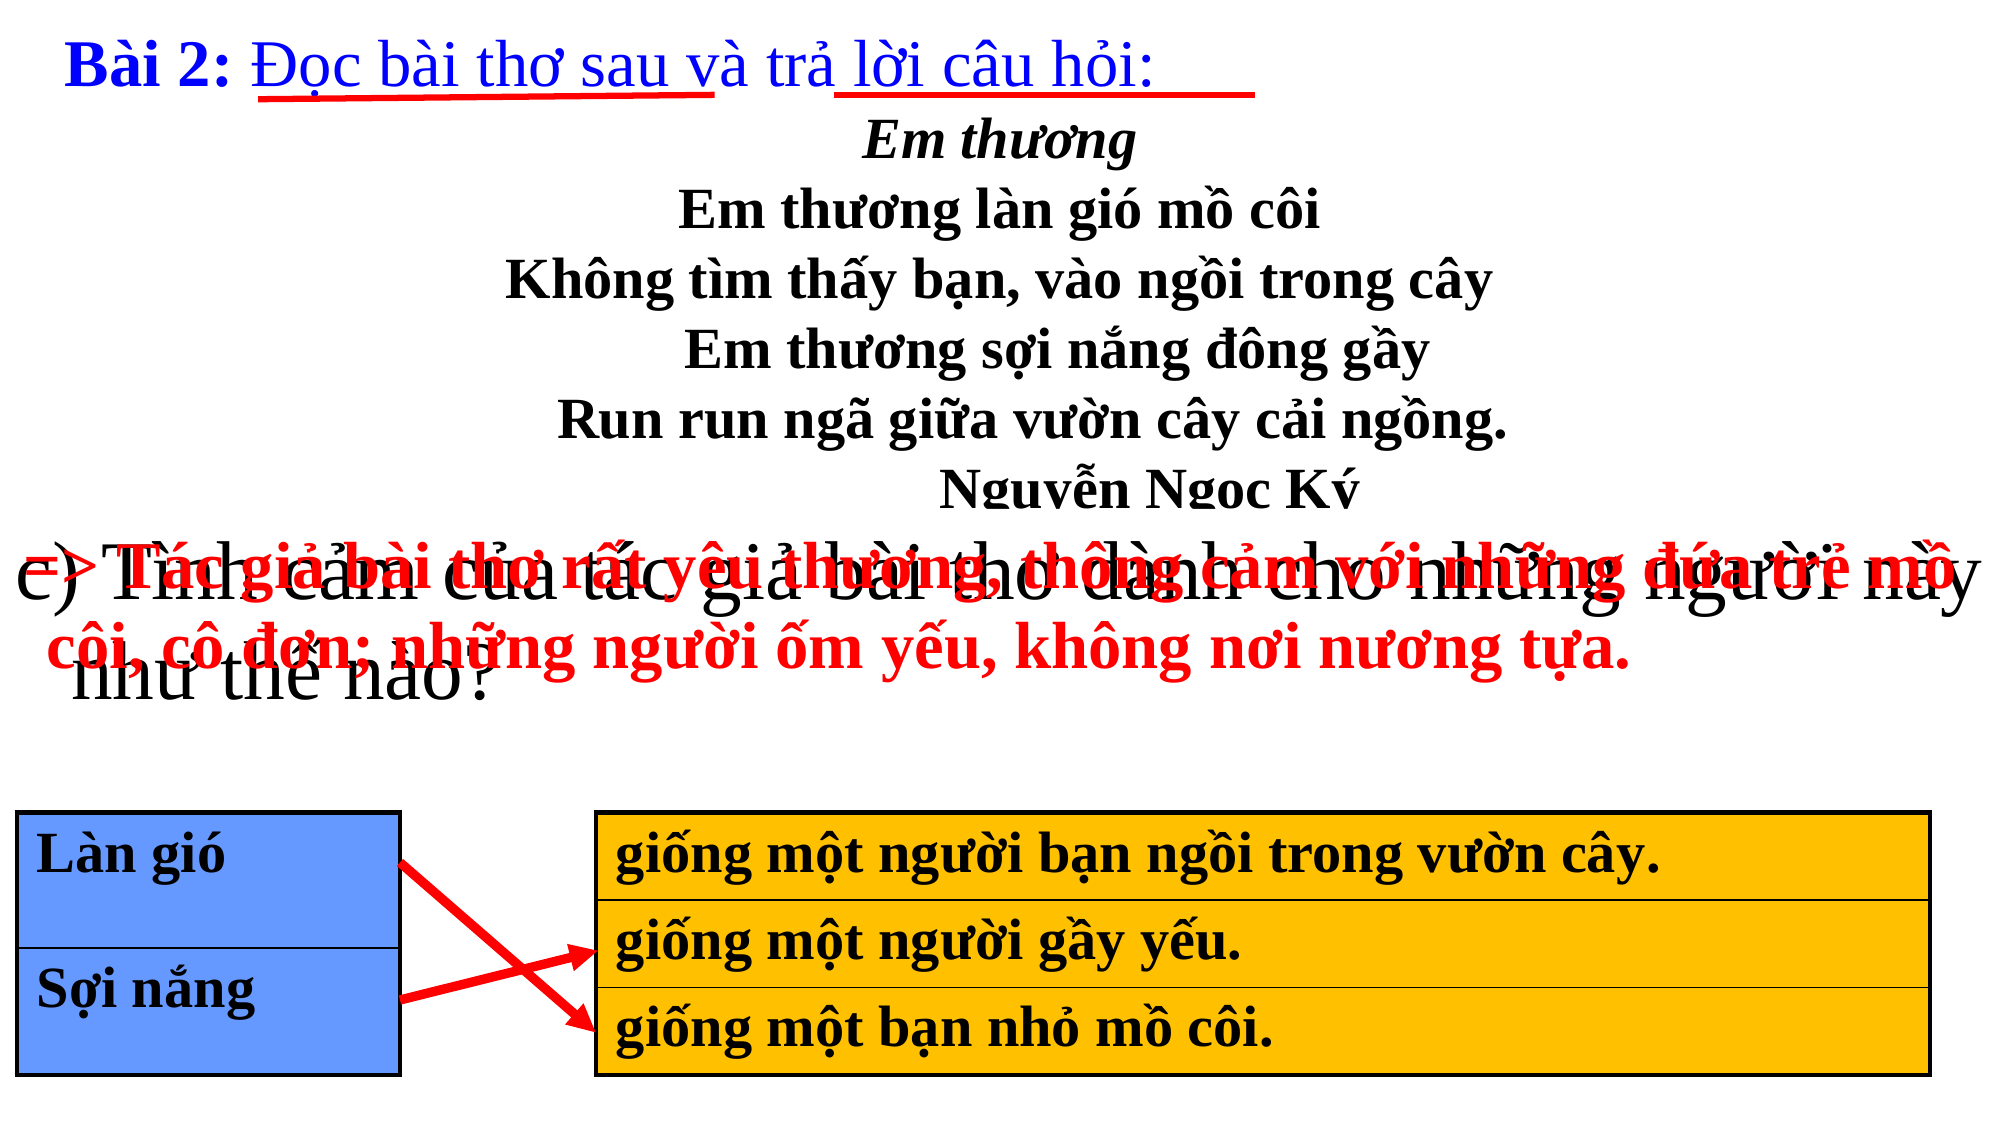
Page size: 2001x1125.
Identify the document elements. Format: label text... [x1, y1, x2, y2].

table_header giống một người bạn ngồi trong vườn cây. [598, 815, 1928, 899]
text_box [257, 94, 715, 100]
text_box => Tác giả bài thơ rất yêu thương, thông cảm với những đứa trẻ mồ côi, cô đơn; những người ốm yếu, không nơi nương tựa. [0, 514, 1976, 702]
table_cell giống một bạn nhỏ mồ côi. [598, 988, 1928, 1073]
text_box Em thương Em thương làn gió mồ côi Không tìm thấy bạn, vào ngồi trong cây Em thương sợi nắng đông gầy Run run ngã giữa vườn cây cải ngồng. Nguyễn Ngọc Ký [0, 92, 2000, 508]
text_box [523, 970, 596, 1033]
text_box Bài 2: Đọc bài thơ sau và trả lời câu hỏi: [50, 12, 1917, 108]
table_cell giống một người gầy yếu. [598, 901, 1928, 987]
table_cell Sợi nắng [19, 949, 398, 1073]
text_box c) Tình cảm của tác giả bài thơ dành cho những người này như thế nào? [0, 508, 2000, 777]
table_header Làn gió [19, 815, 398, 947]
text_box [399, 947, 598, 1001]
